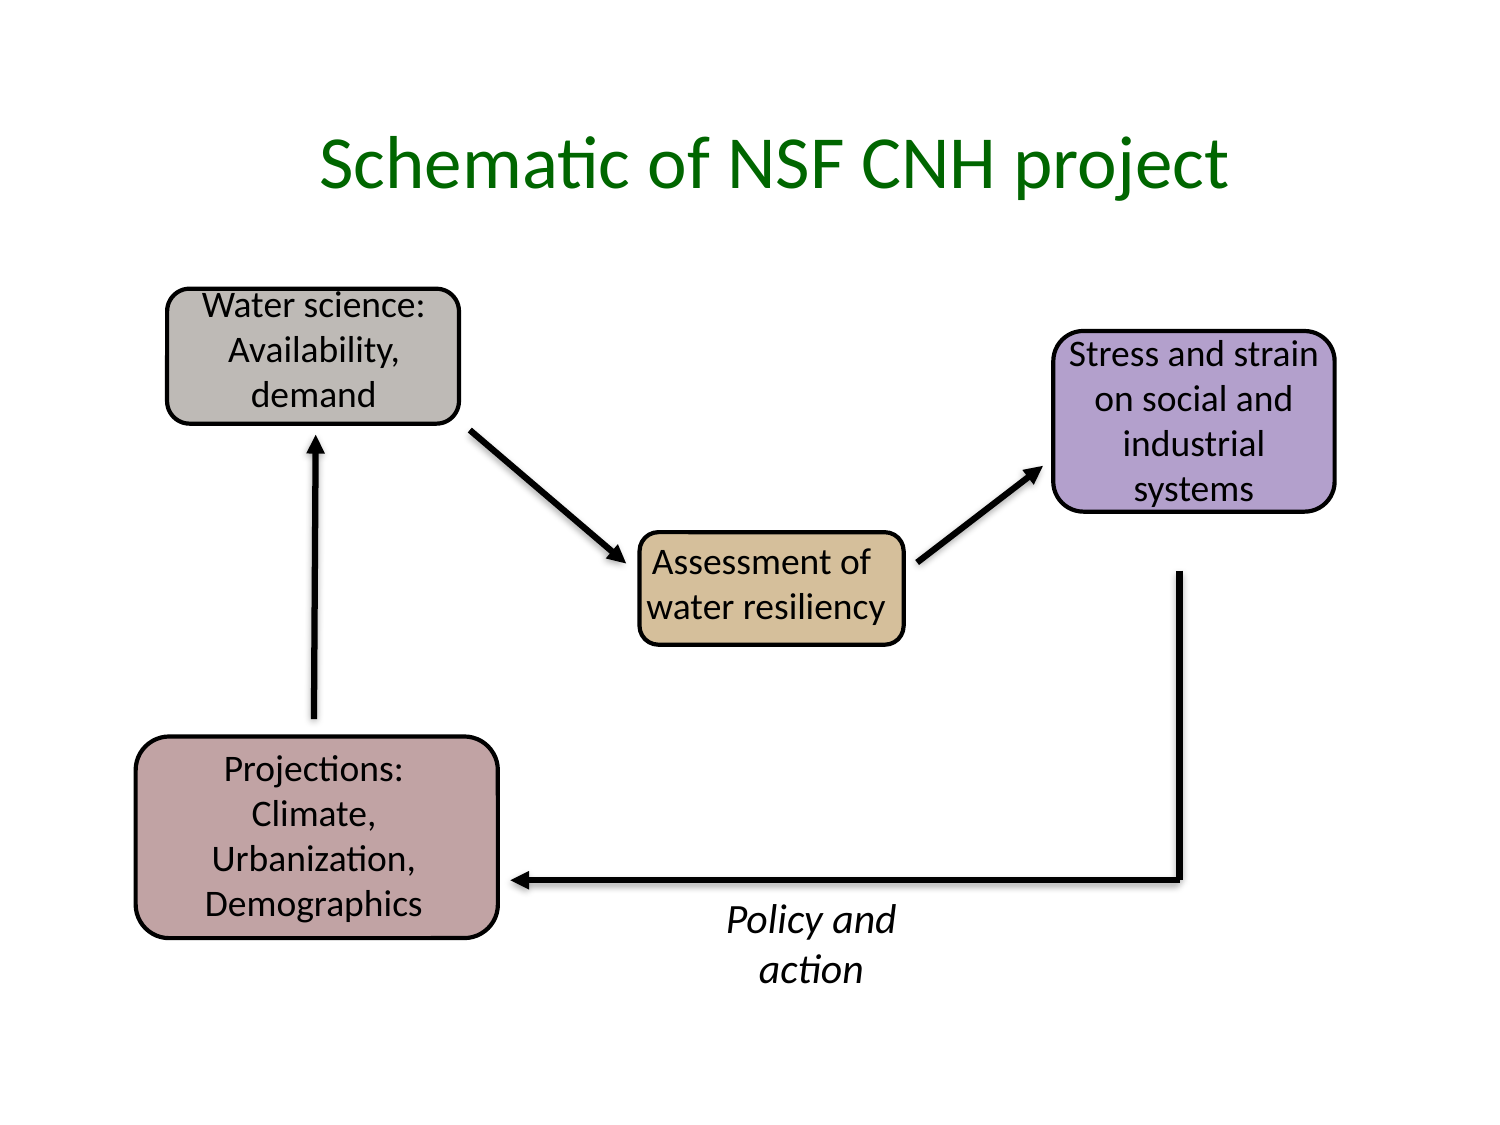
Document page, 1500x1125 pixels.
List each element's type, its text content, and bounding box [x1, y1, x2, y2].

text_box Projections: Climate, Urbanization, Demographics [160, 736, 467, 932]
text_box [639, 635, 904, 647]
text_box Policy and action [655, 889, 968, 1000]
title Schematic of NSF CNH project [187, 145, 1363, 173]
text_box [916, 465, 1044, 563]
text_box Water science: Availability, demand [159, 272, 468, 423]
text_box Assessment of water resiliency [581, 529, 951, 635]
text_box [133, 734, 500, 941]
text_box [469, 429, 627, 564]
text_box Stress and strain on social and industrial systems [1045, 321, 1343, 517]
